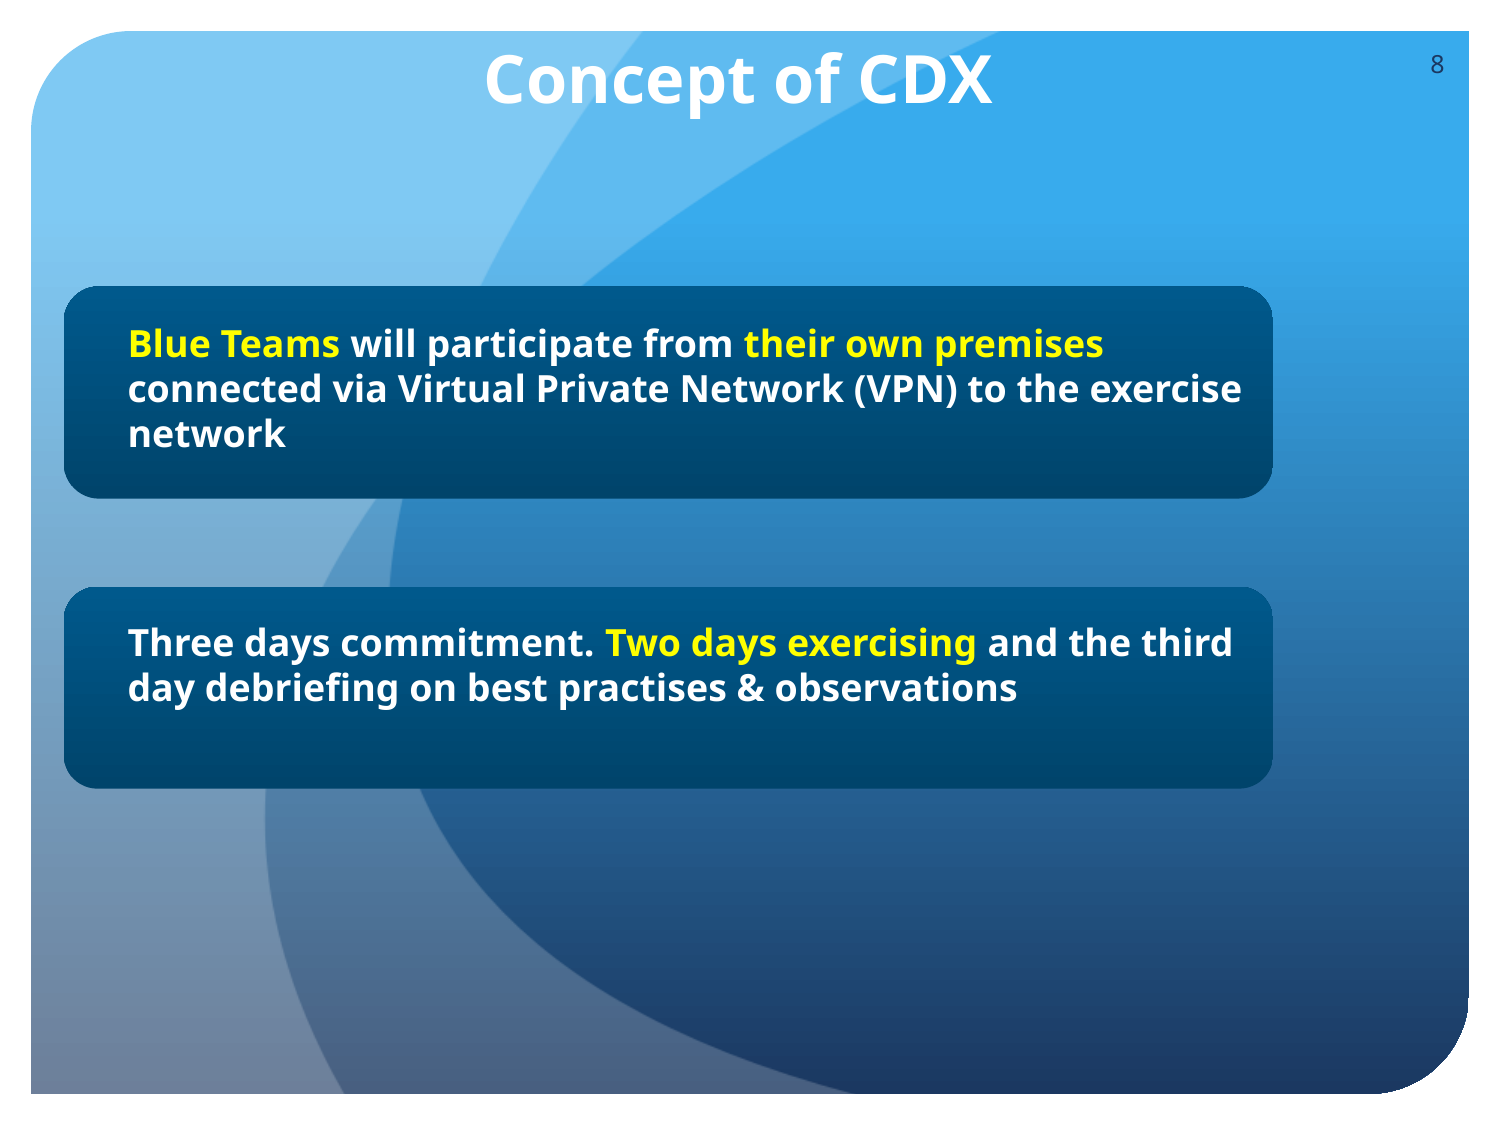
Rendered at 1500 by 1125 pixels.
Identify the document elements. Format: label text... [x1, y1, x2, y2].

slide_number 8 [1378, 36, 1460, 96]
picture [25, 30, 1474, 1095]
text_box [63, 586, 1302, 789]
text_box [63, 286, 1302, 499]
text_box Concept of CDX [218, 14, 1259, 140]
